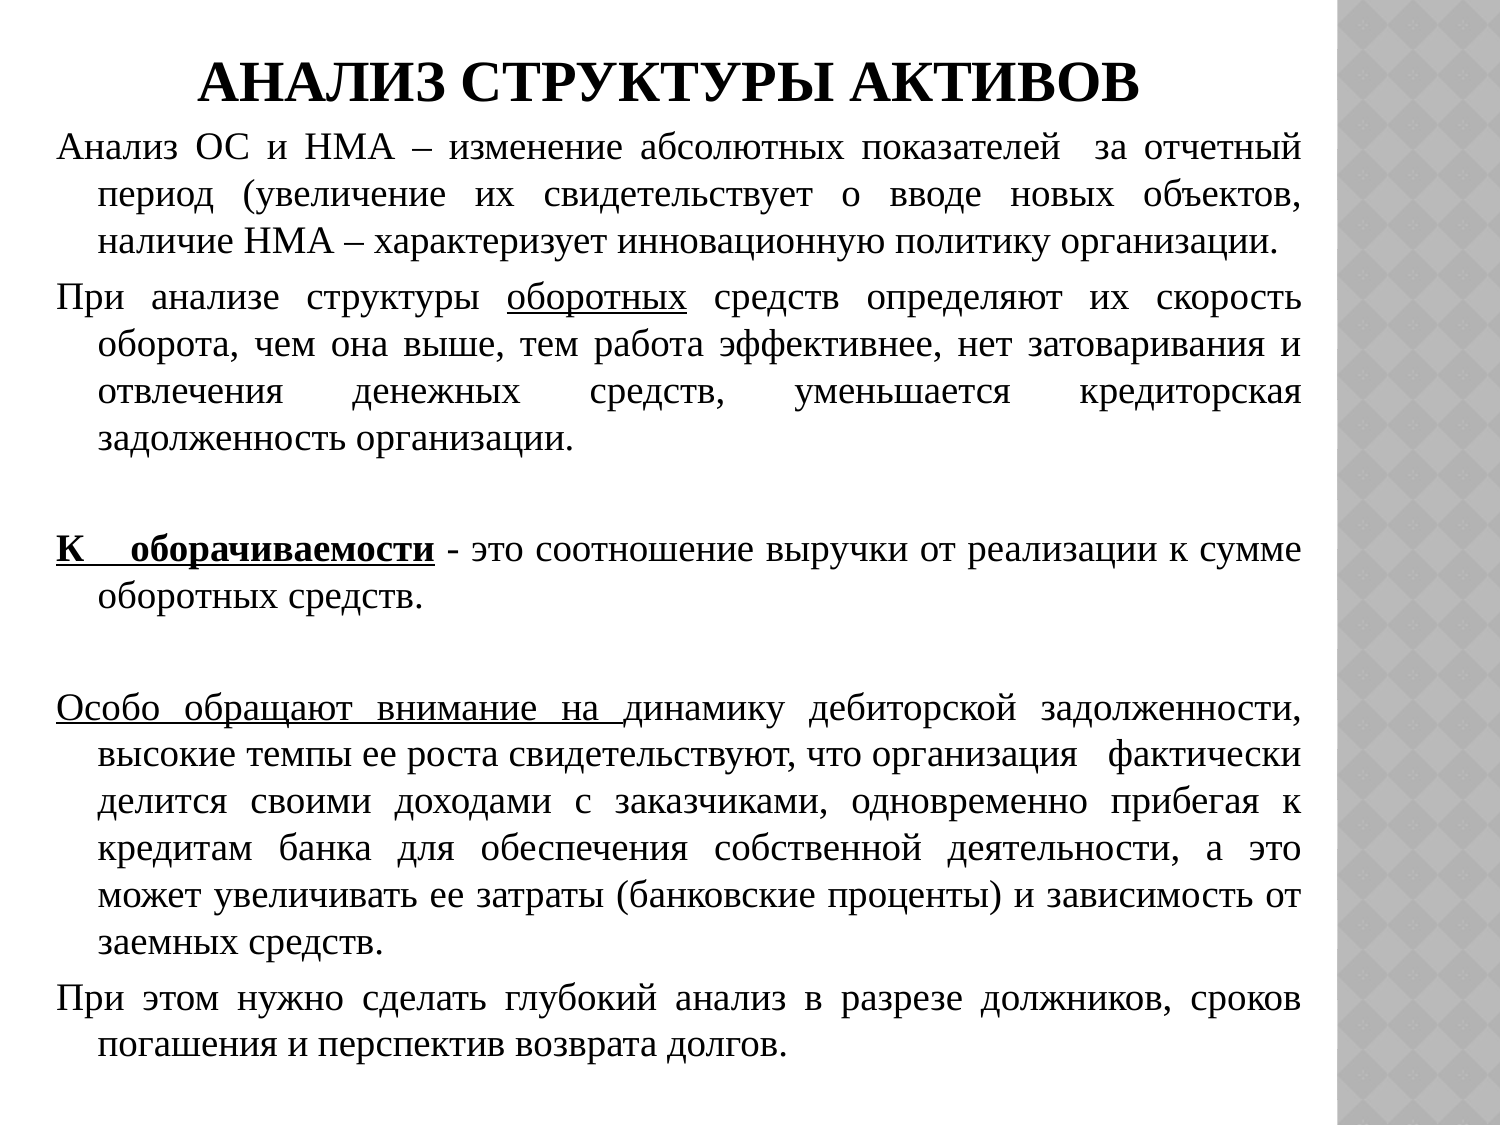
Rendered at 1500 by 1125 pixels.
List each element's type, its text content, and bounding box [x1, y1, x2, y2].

list Анализ ОС и НМА – изменение абсолютных показателей за отчетный период (увеличение их свидетельствует о вводе новых объектов, наличие НМА – характеризует инновационную политику организации. При анализе структуры оборотных средств определяют их скорость оборота, чем она выше, тем работа эффективнее, нет затоваривания и отвлечения денежных средств, уменьшается кредиторская задолженность организации. К оборачиваемости - это соотношение выручки от реализации к сумме оборотных средств. Особо обращают внимание на динамику дебиторской задолженности, высокие темпы ее роста свидетельствуют, что организация фактически делится своими доходами с заказчиками, одновременно прибегая к кредитам банка для обеспечения собственной деятельности, а это может увеличивать ее затраты (банковские проценты) и зависимость от заемных средств. При этом нужно сделать глубокий анализ в разрезе должников, сроков погашения и перспектив возврата долгов. [41, 113, 1317, 1094]
title Анализ структуры активов [75, 30, 1263, 113]
